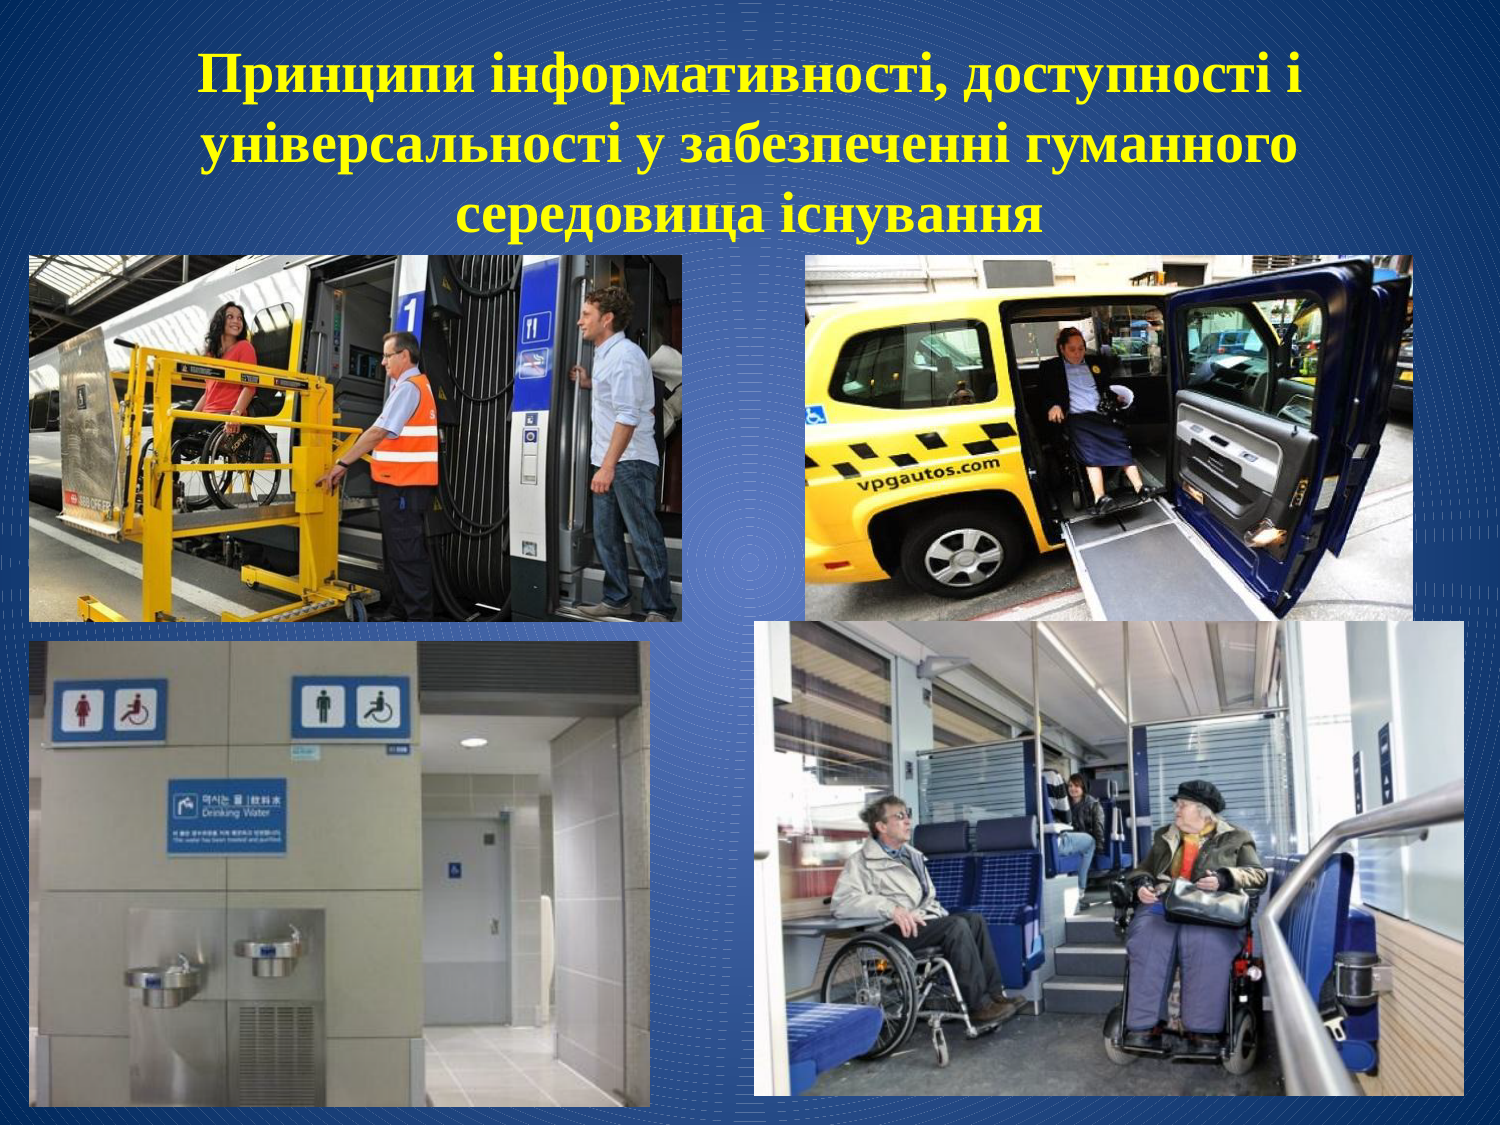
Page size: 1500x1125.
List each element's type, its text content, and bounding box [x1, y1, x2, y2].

picture [29, 641, 650, 1108]
title Принципи інформативності, доступності і універсальності у забезпеченні гуманного середовища існування [75, 45, 1425, 233]
picture [29, 255, 682, 622]
picture [753, 255, 1465, 1096]
